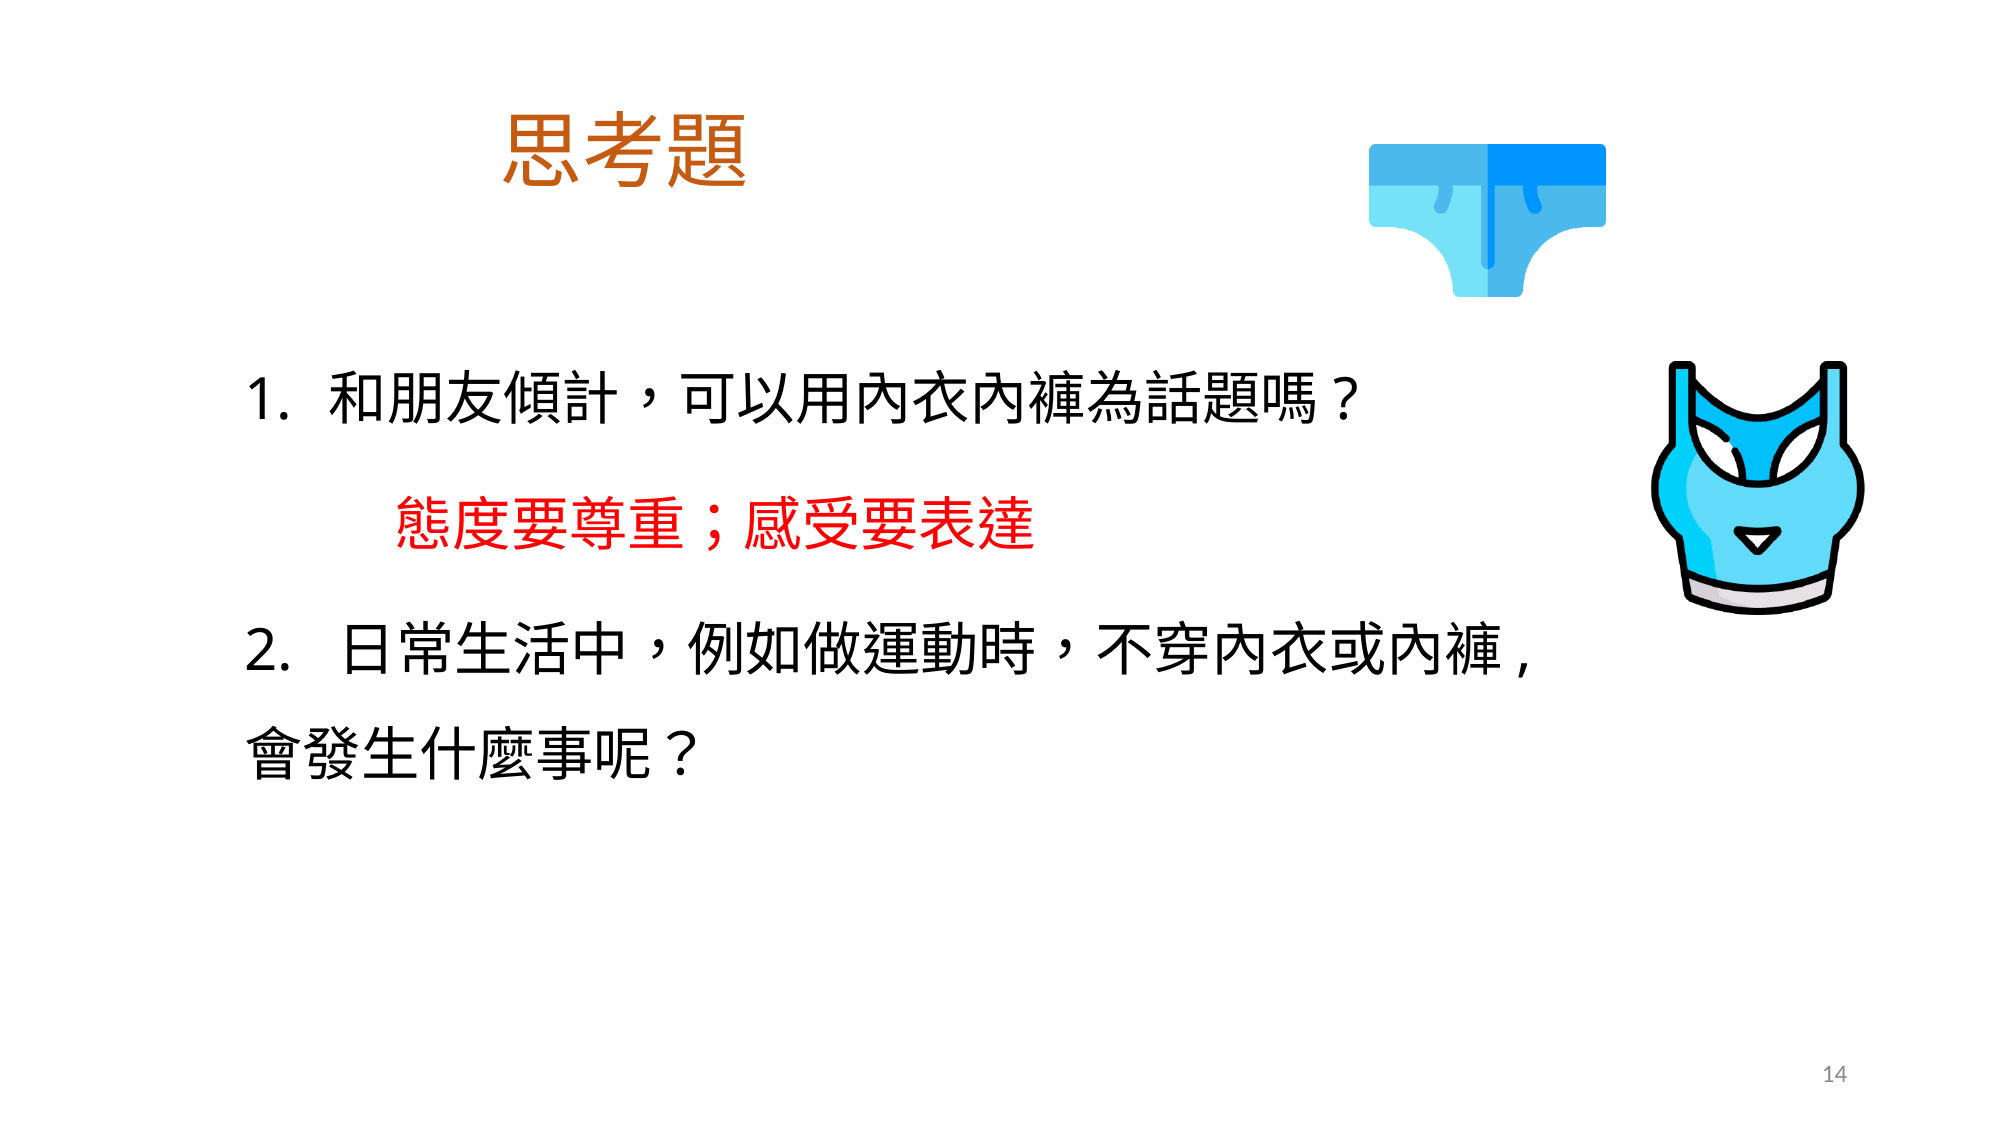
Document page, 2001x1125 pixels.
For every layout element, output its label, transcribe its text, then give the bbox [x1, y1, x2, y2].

picture [1369, 101, 1606, 339]
picture [1630, 361, 1885, 615]
title 思考題 [484, 45, 1758, 263]
list 和朋友傾計，可以用內衣內褲為話題嗎? 態度要尊重；感受要表達 2. 日常生活中，例如做運動時，不穿內衣或內褲, 會發生什麼事呢？ [229, 318, 1574, 1033]
slide_number 14 [1412, 1042, 1863, 1103]
